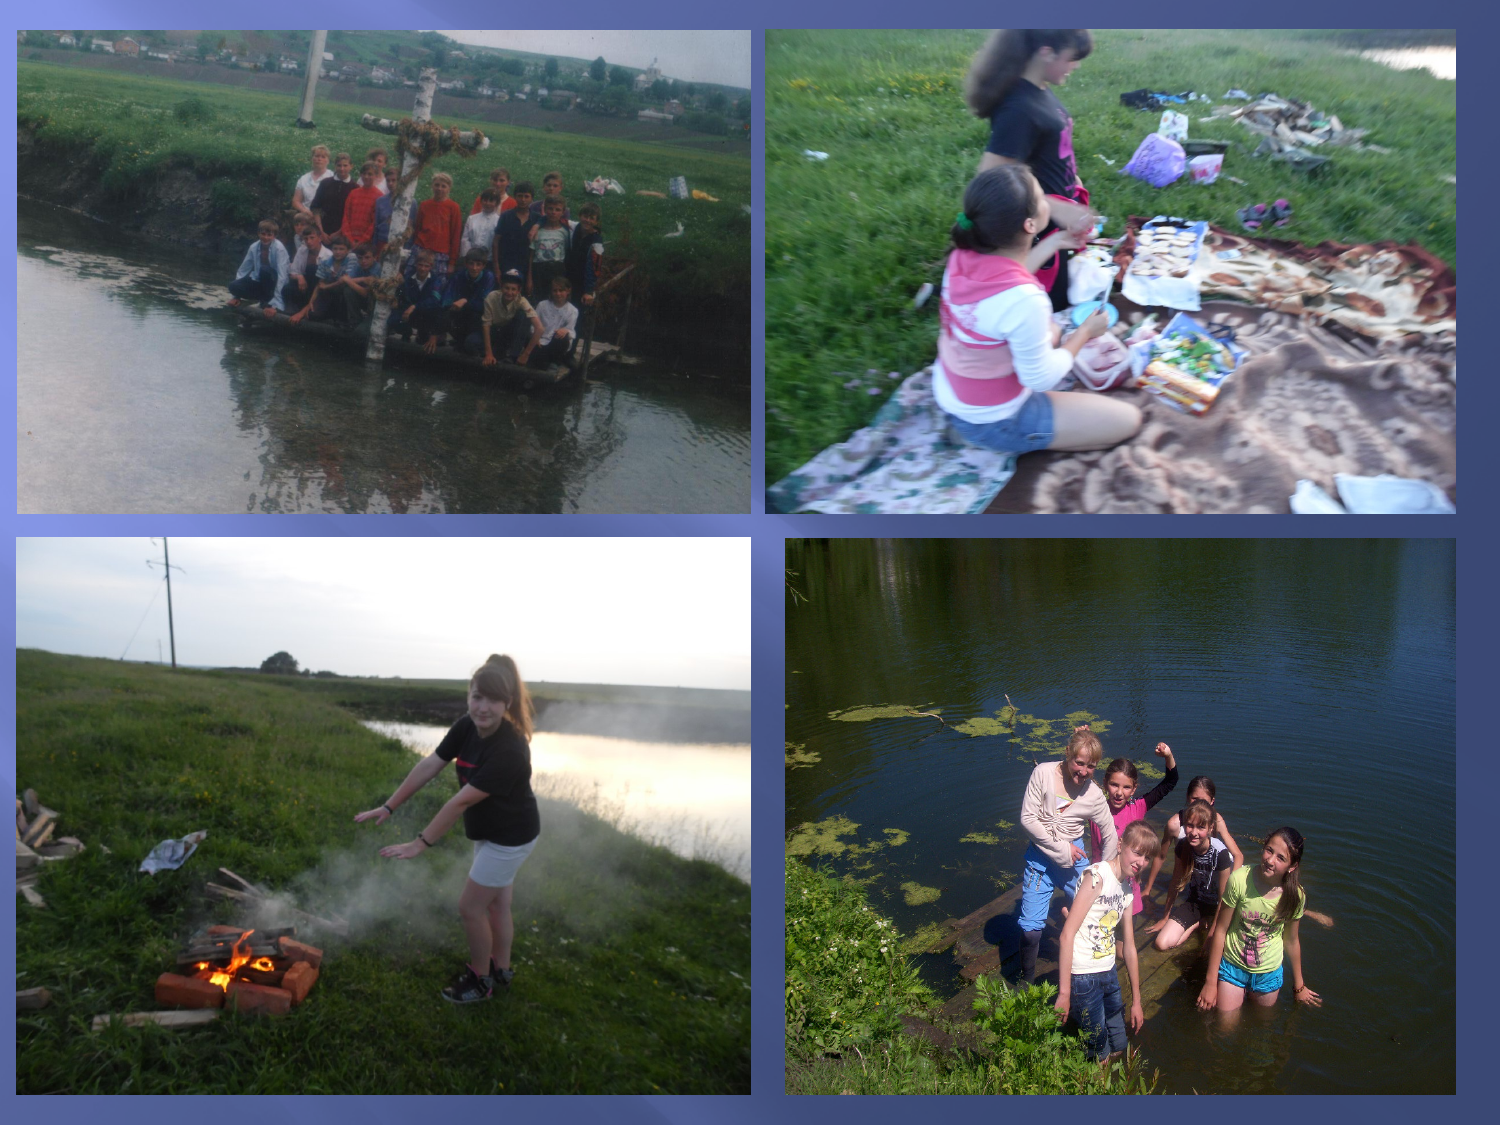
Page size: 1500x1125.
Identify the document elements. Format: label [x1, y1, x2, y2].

picture [765, 28, 1456, 514]
picture [16, 537, 751, 1095]
picture [17, 30, 751, 514]
picture [785, 538, 1456, 1095]
